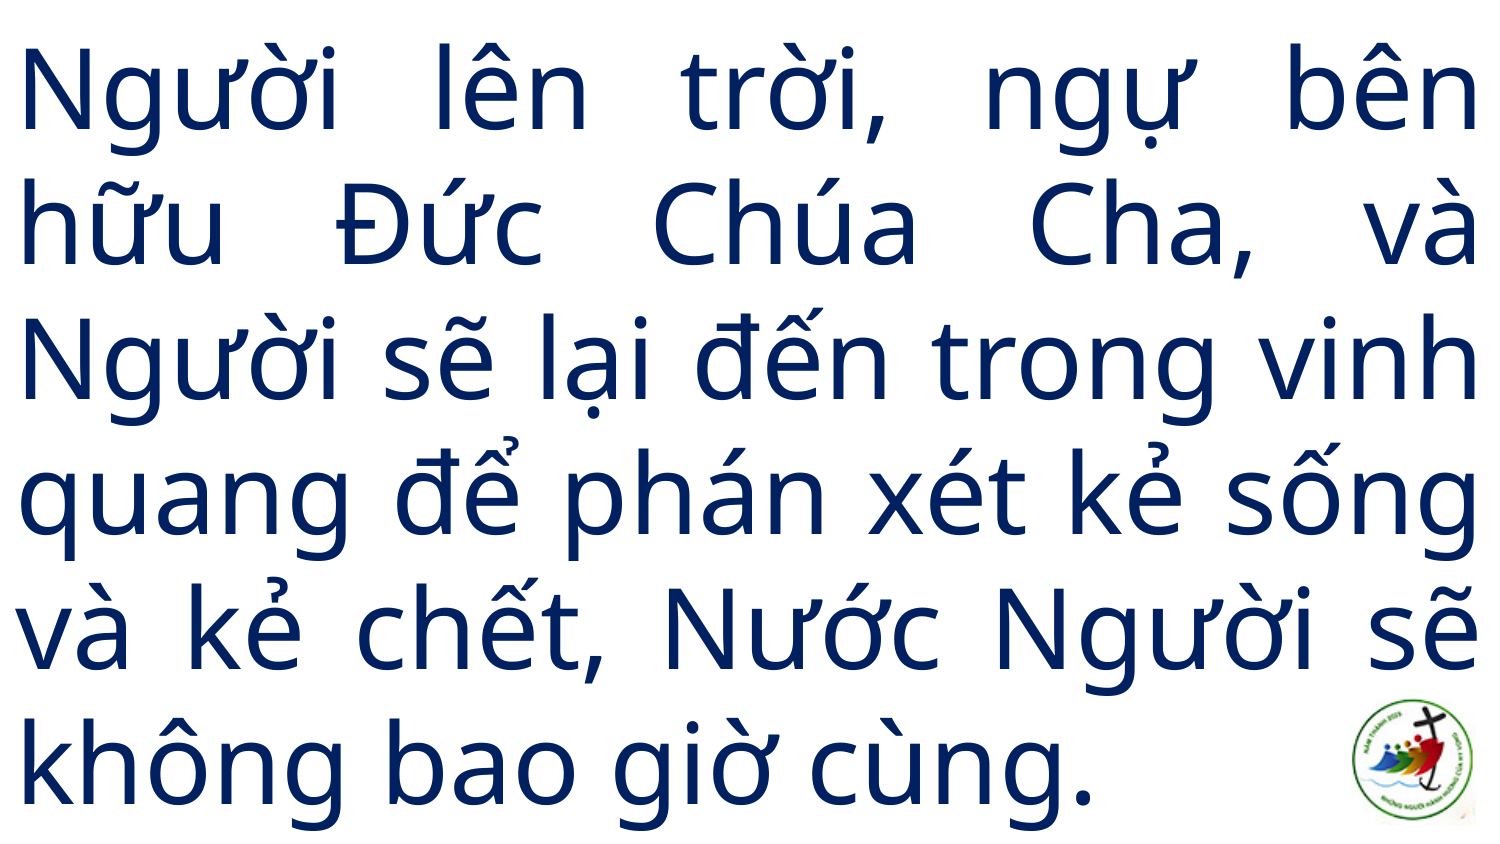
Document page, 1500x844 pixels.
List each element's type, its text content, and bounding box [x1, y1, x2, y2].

title Người lên trời, ngự bên hữu Đức Chúa Cha, và Người sẽ lại đến trong vinh quang để phán xét kẻ sống và kẻ chết, Nước Người sẽ không bao giờ cùng. [0, 0, 1500, 844]
